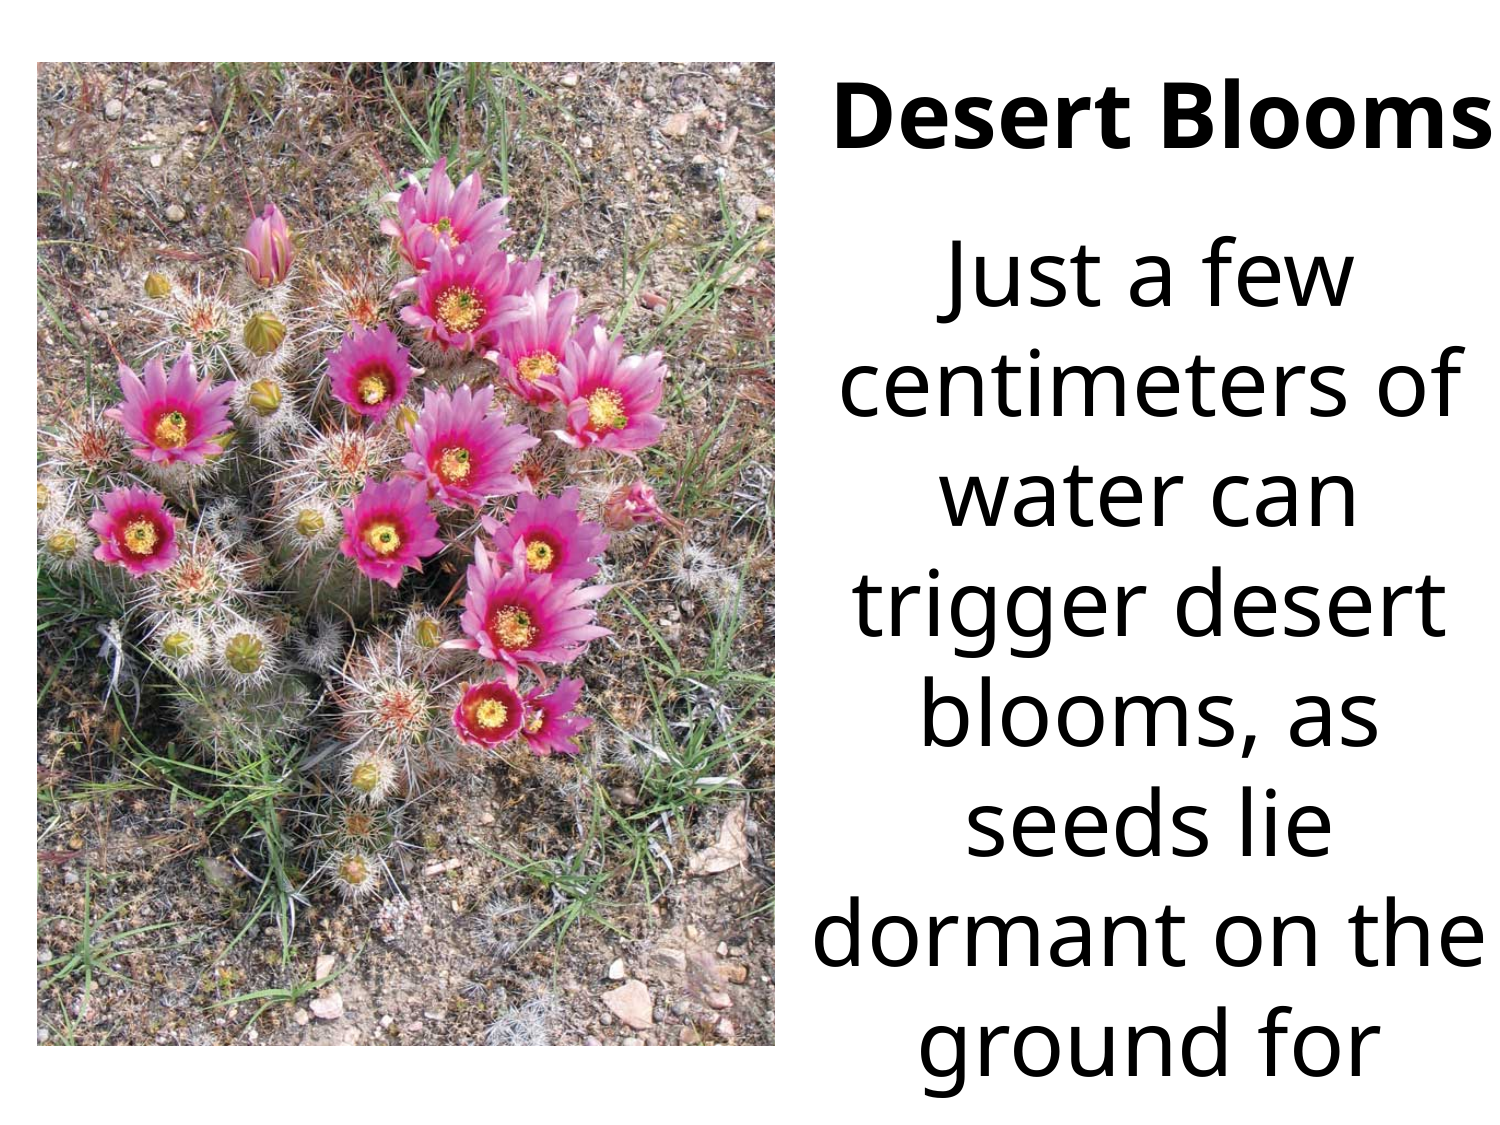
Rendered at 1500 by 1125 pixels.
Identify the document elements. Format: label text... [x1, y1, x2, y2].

text_box Just a few centimeters of water can trigger desert blooms, as seeds lie dormant on the ground for years. [787, 207, 1500, 1125]
text_box Desert Blooms [800, 49, 1500, 175]
picture [37, 62, 776, 1047]
